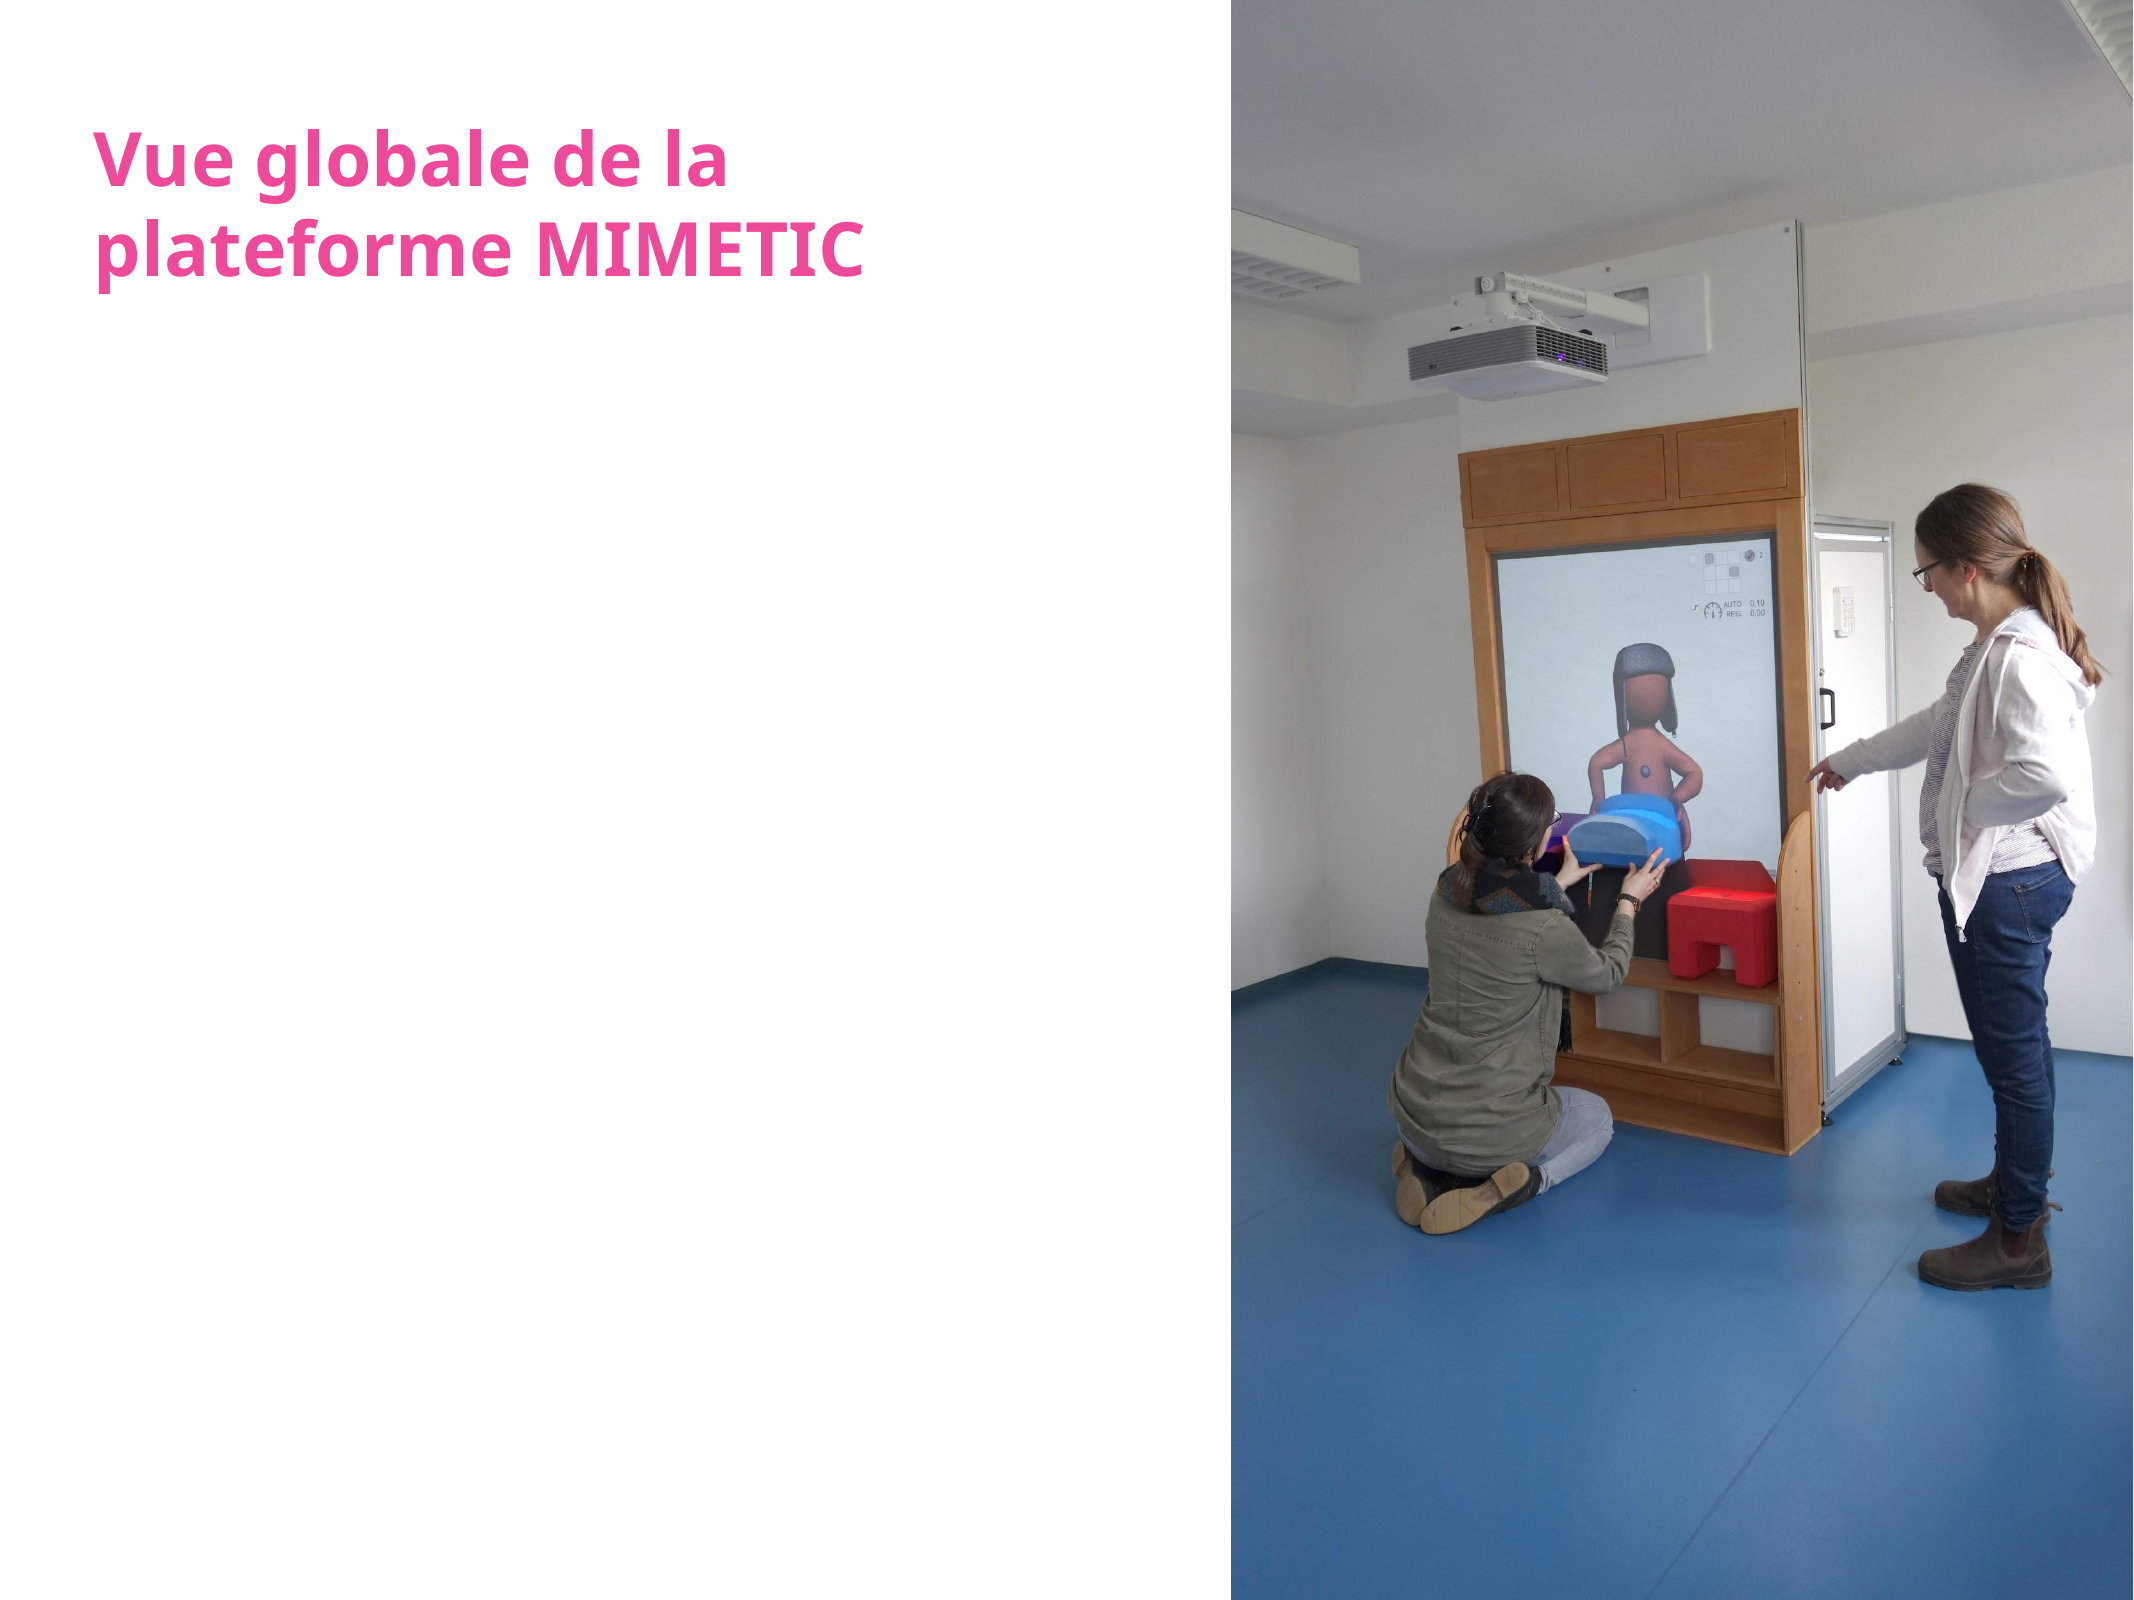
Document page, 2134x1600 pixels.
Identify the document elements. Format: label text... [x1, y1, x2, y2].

title Vue globale de la plateforme MIMETIC [72, 90, 1226, 269]
picture [1231, 0, 2134, 1600]
